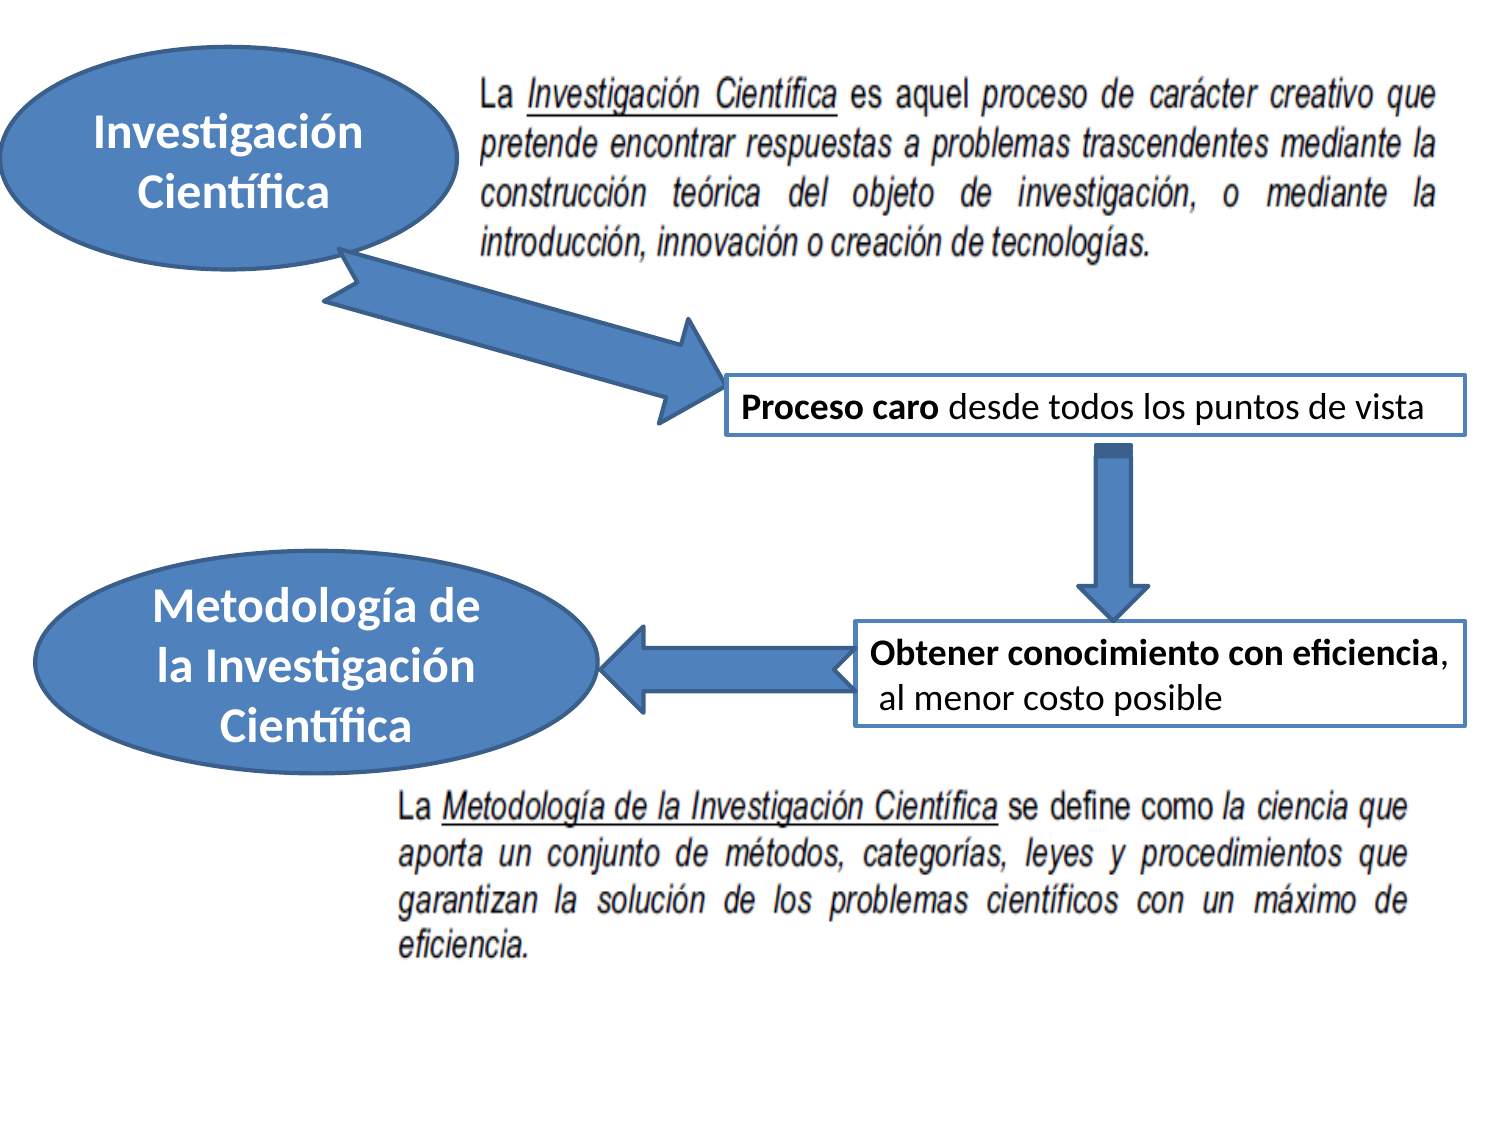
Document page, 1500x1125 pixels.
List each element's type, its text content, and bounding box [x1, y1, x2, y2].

text_box [598, 624, 858, 715]
text_box Obtener conocimiento con eficiencia, al menor costo posible [853, 619, 1467, 728]
text_box Investigación Científica [0, 44, 460, 272]
text_box [321, 246, 724, 426]
text_box Proceso caro desde todos los puntos de vista [724, 373, 1467, 437]
picture [480, 70, 1444, 270]
text_box [1076, 443, 1151, 624]
text_box Metodología de la Investigación Científica [33, 548, 600, 776]
picture [398, 773, 1418, 973]
